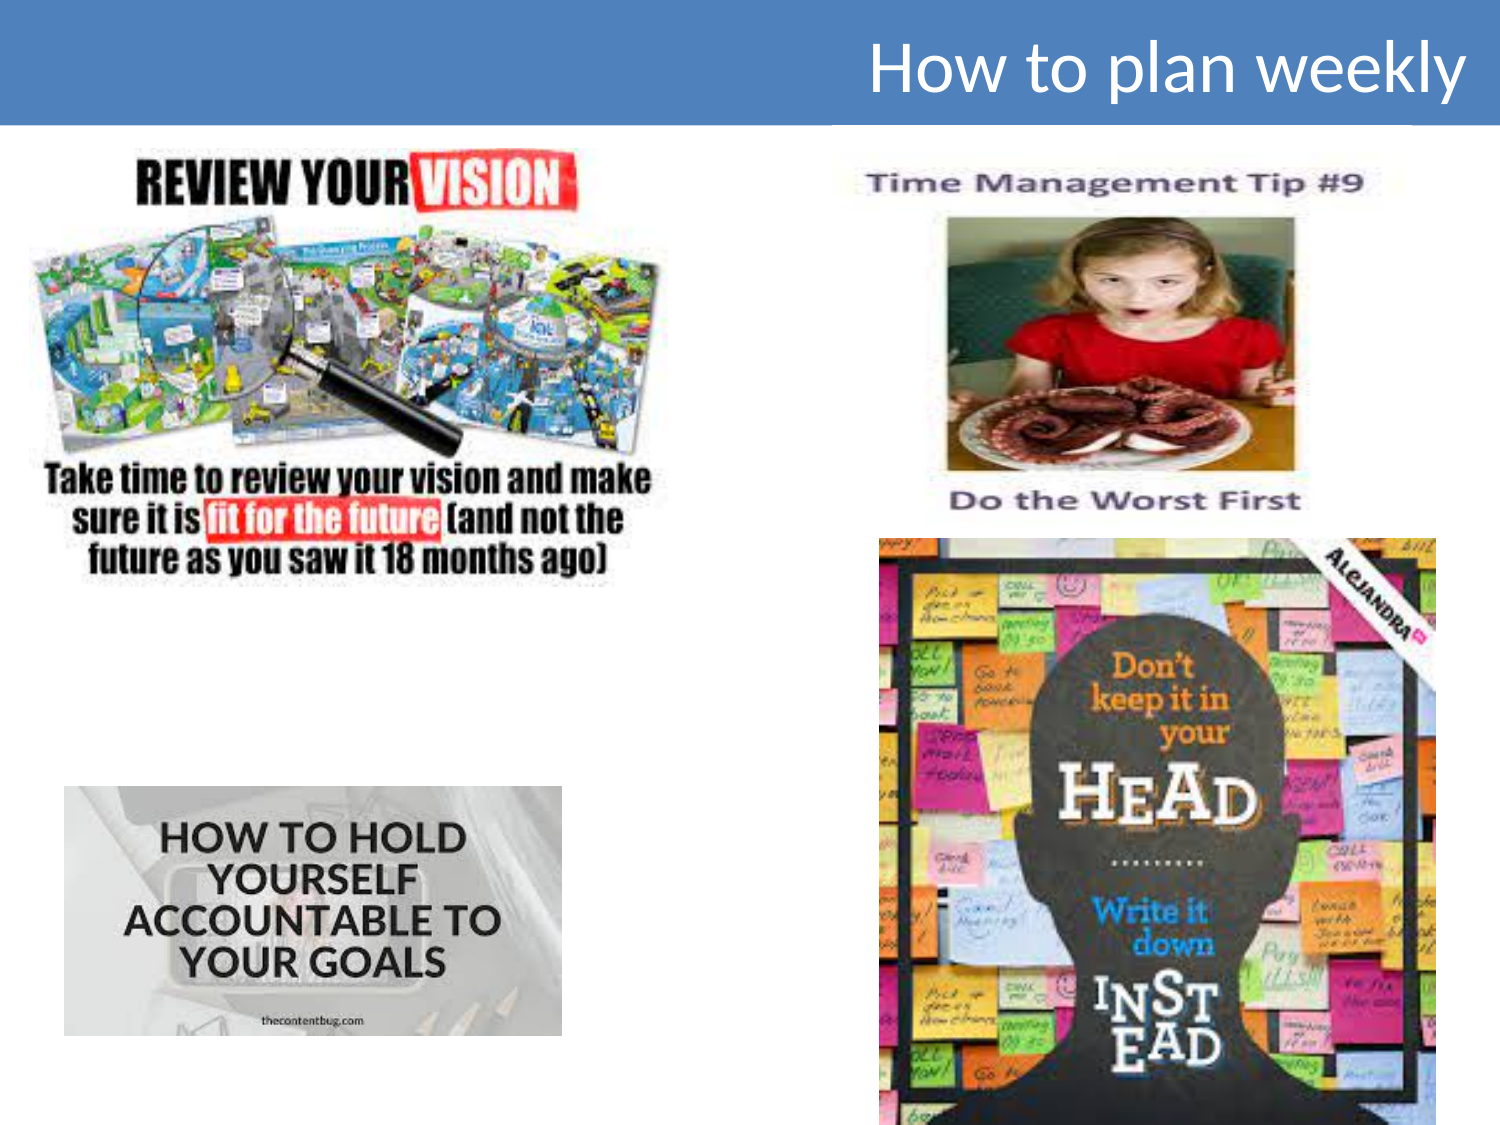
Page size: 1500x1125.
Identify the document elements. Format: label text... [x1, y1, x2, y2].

text_box How to plan weekly [0, 0, 1500, 128]
picture [29, 148, 668, 587]
picture [832, 125, 1436, 1125]
picture [64, 786, 562, 1036]
